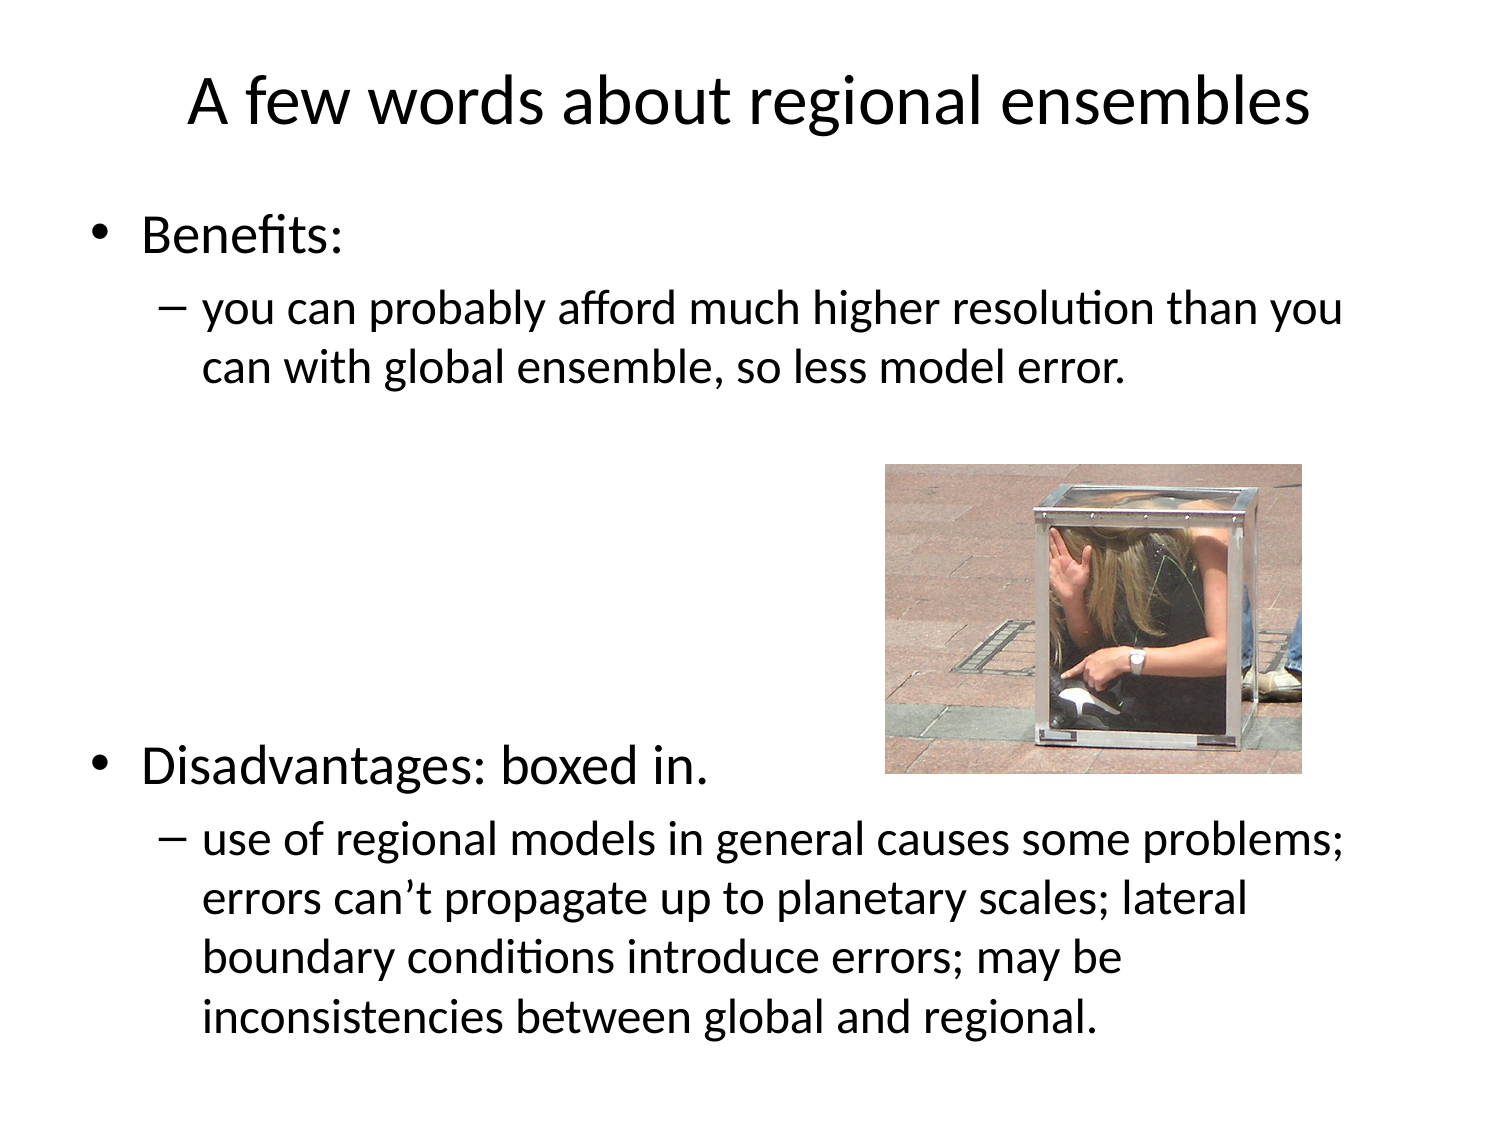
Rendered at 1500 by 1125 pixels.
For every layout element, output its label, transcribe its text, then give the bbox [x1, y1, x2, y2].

picture [885, 464, 1303, 774]
list Benefits: you can probably afford much higher resolution than you can with global ensemble, so less model error. Disadvantages: boxed in. use of regional models in general causes some problems; errors can’t propagate up to planetary scales; lateral boundary conditions introduce errors; may be inconsistencies between global and regional. [75, 189, 1425, 1058]
title A few words about regional ensembles [75, 45, 1425, 148]
